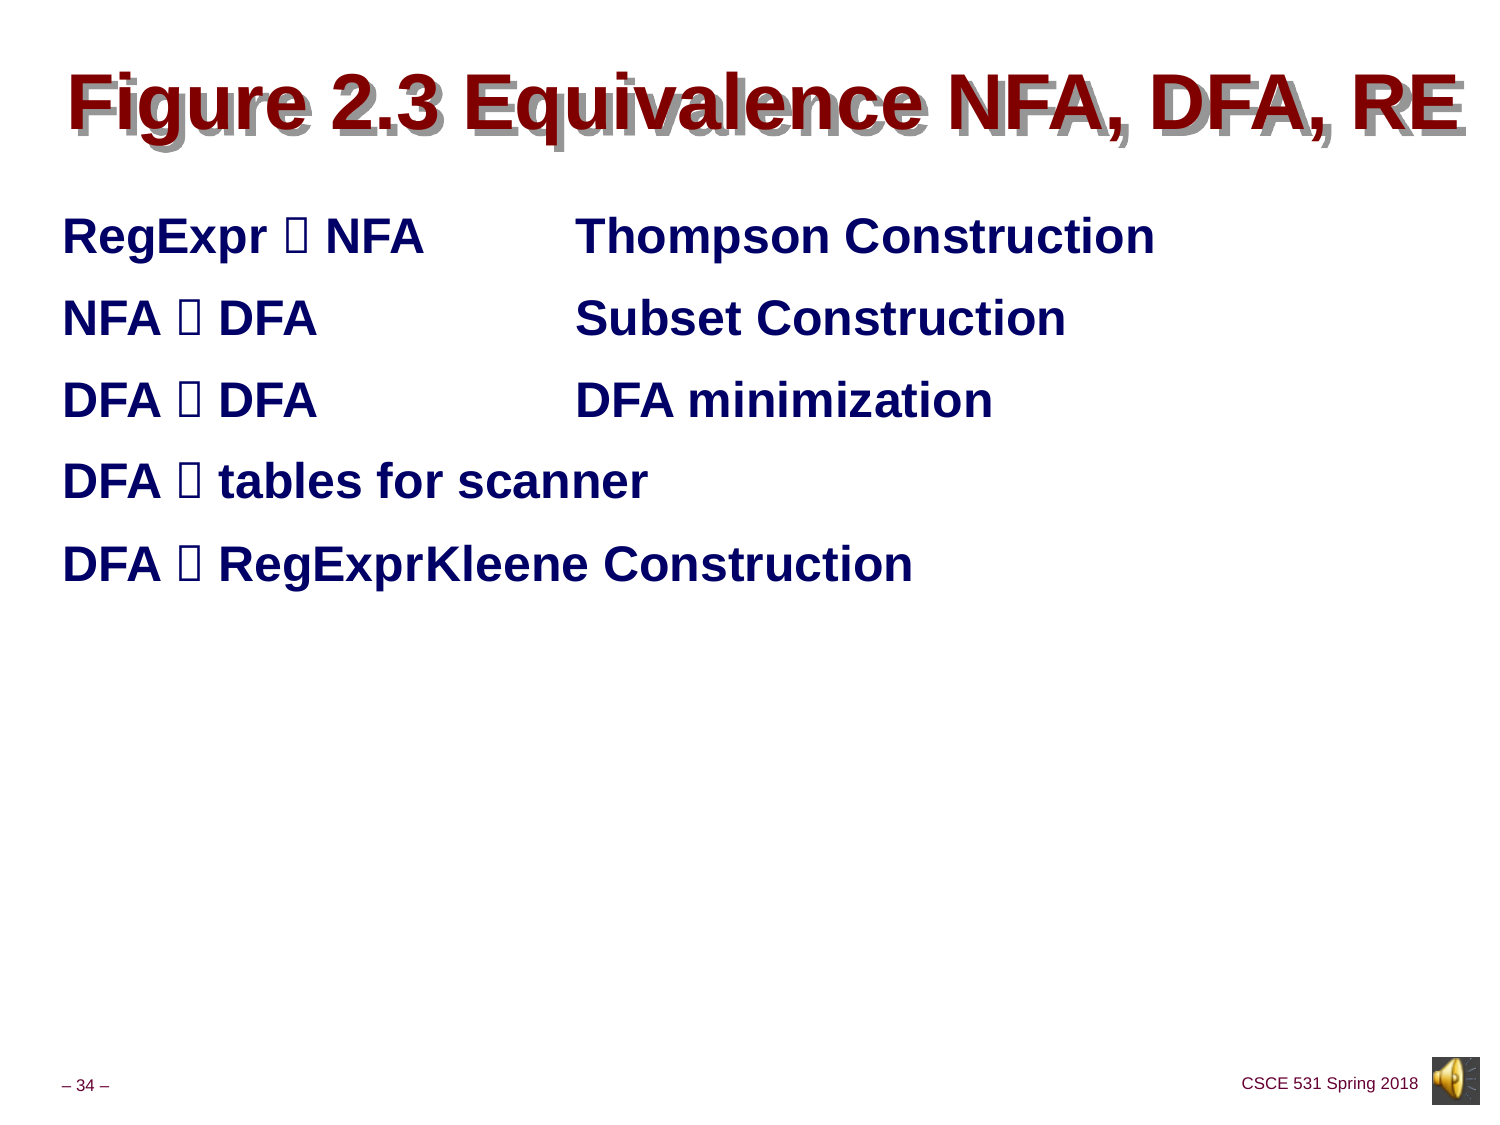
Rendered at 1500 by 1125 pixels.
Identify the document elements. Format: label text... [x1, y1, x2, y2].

picture [1431, 1056, 1482, 1107]
title Figure 2.3 Equivalence NFA, DFA, RE [66, 40, 1497, 169]
list RegExpr  NFA Thompson Construction NFA  DFA Subset Construction DFA  DFA DFA minimization DFA  tables for scanner DFA  RegExpr Kleene Construction [47, 200, 1411, 1058]
